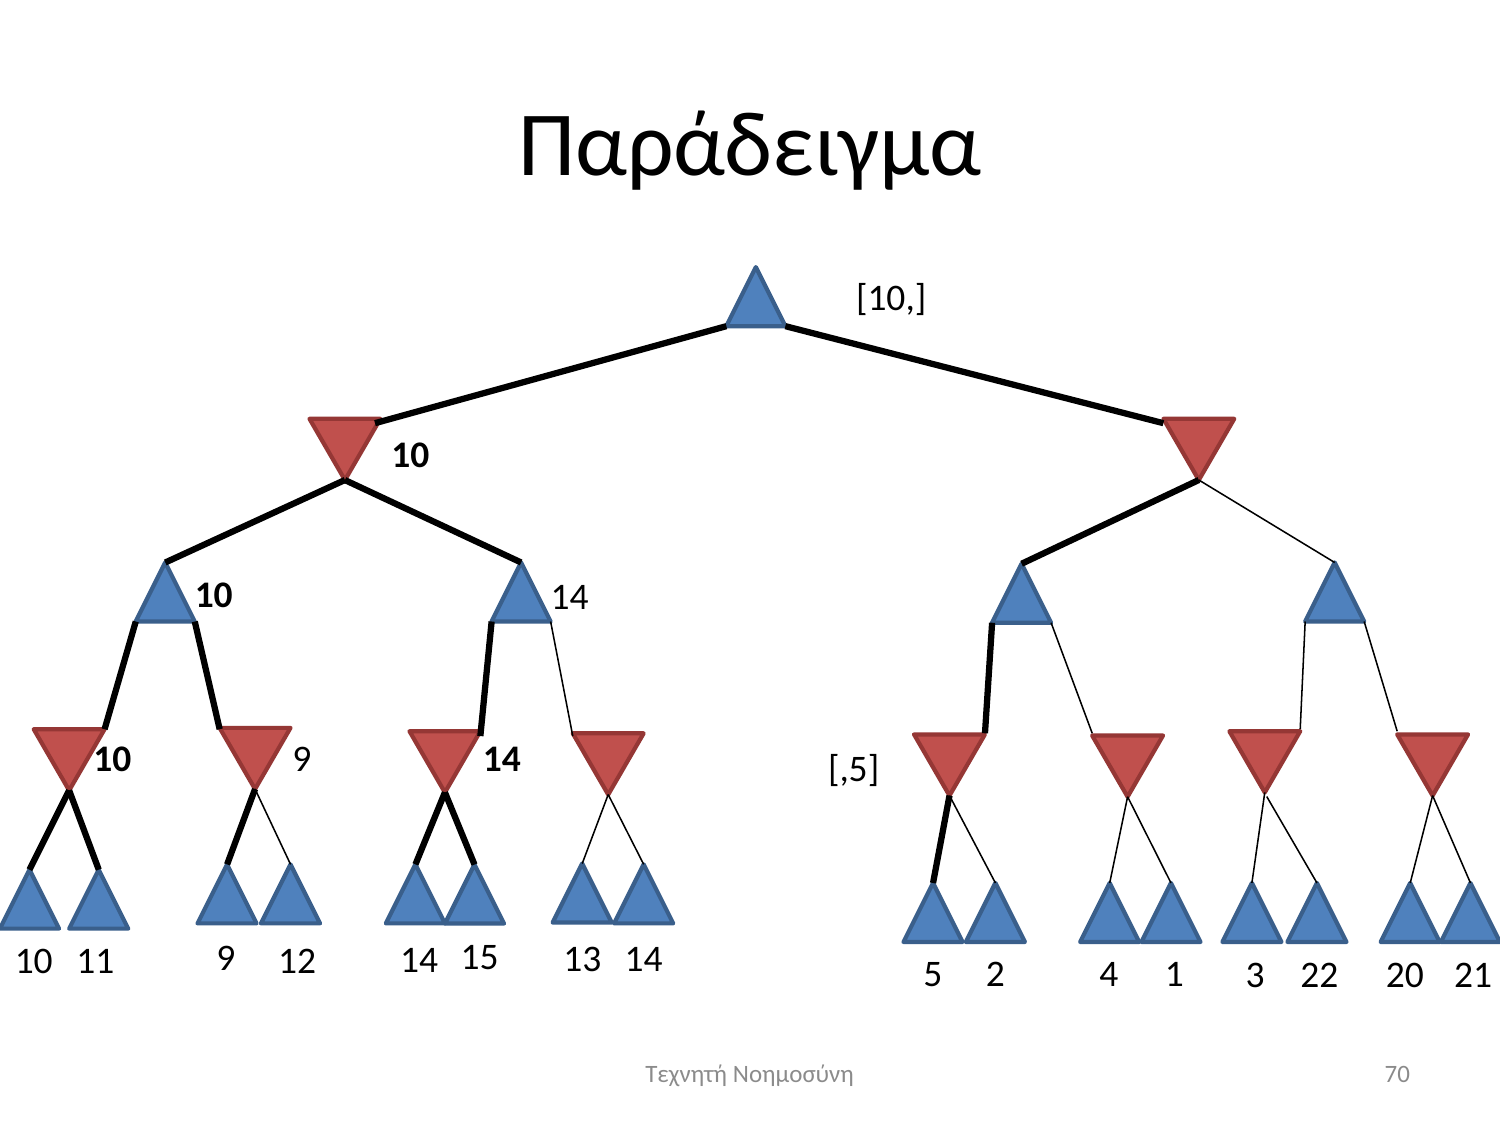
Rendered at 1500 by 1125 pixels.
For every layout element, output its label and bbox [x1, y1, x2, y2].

footer [512, 1042, 988, 1103]
text_box [0, 265, 1500, 1003]
slide_number [1074, 1042, 1425, 1103]
title [75, 45, 1425, 233]
